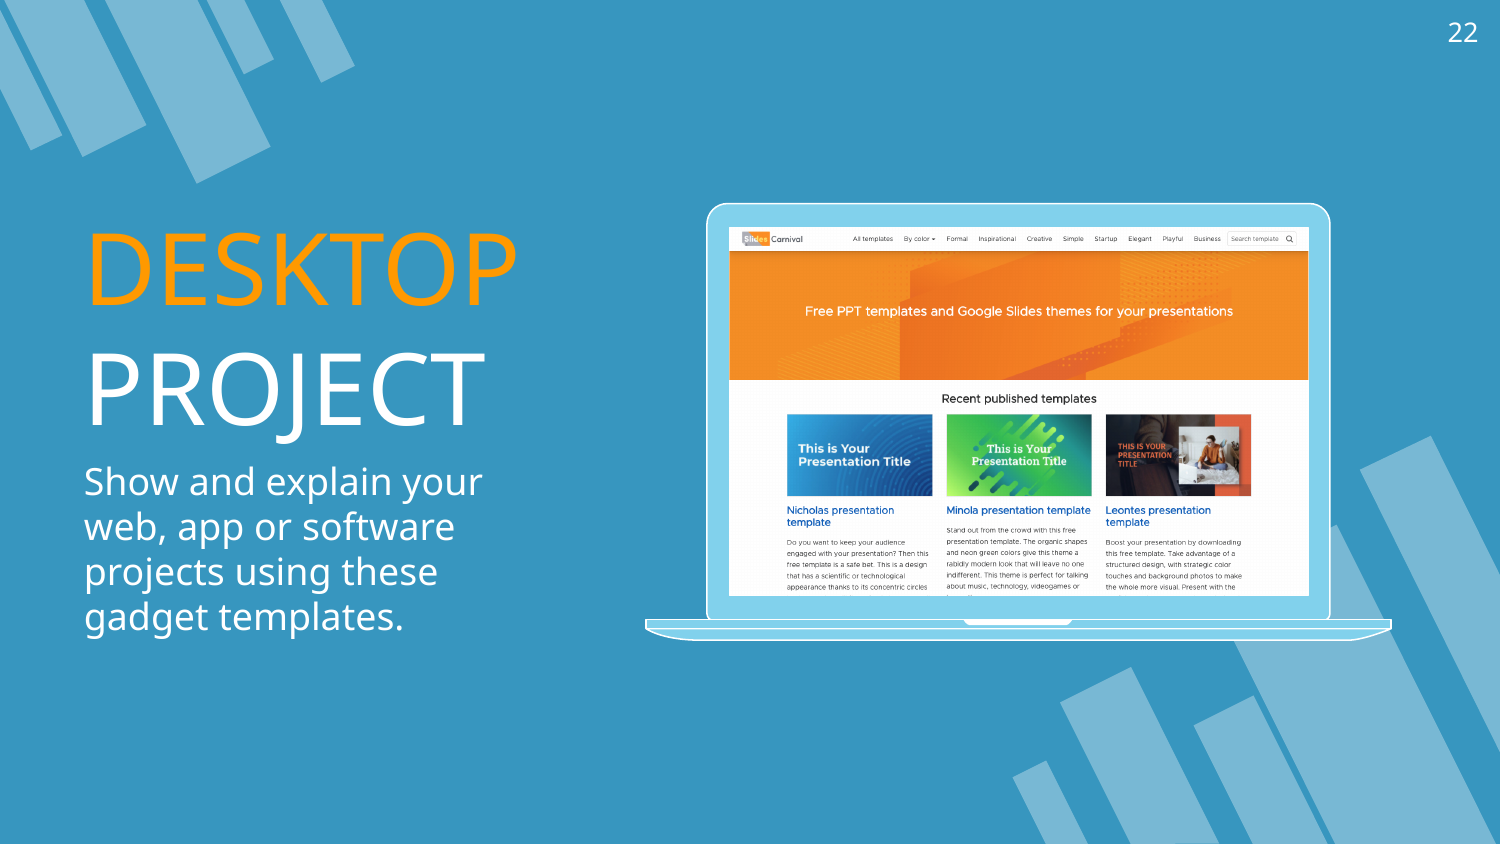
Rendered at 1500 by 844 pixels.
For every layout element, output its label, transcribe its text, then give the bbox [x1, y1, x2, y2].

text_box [645, 203, 1392, 641]
picture [729, 227, 1309, 596]
slide_number ‹#› [1403, 0, 1494, 65]
list DESKTOP PROJECT Show and explain your web, app or software projects using these gadget templates. [68, 0, 585, 844]
